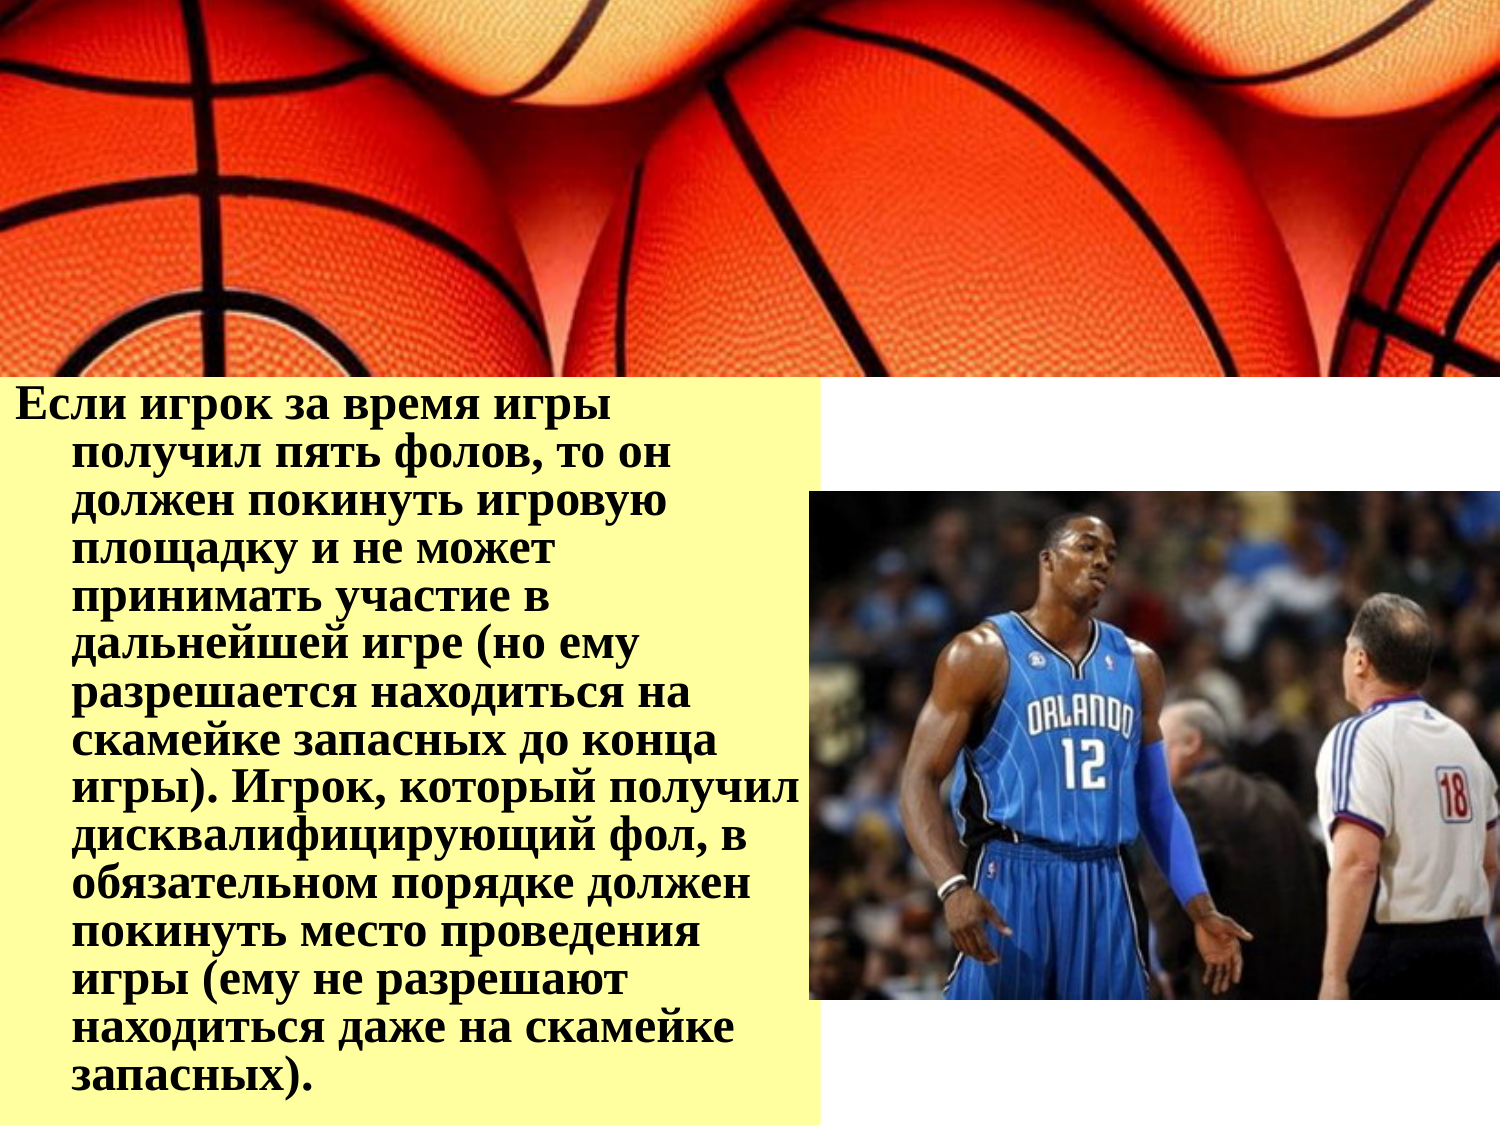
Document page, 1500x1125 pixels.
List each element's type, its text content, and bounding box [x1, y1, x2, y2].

picture [808, 490, 1500, 1001]
picture [0, 0, 1500, 378]
text_box [453, 386, 1047, 782]
list Если игрок за время игры получил пять фолов, то он должен покинуть игровую площадку и не может принимать участие в дальнейшей игре (но ему разрешается находиться на скамейке запасных до конца игры). Игрок, который получил дисквалифицирующий фол, в обязательном порядке должен покинуть место проведения игры (ему не разрешают находиться даже на скамейке запасных). [0, 385, 822, 1125]
